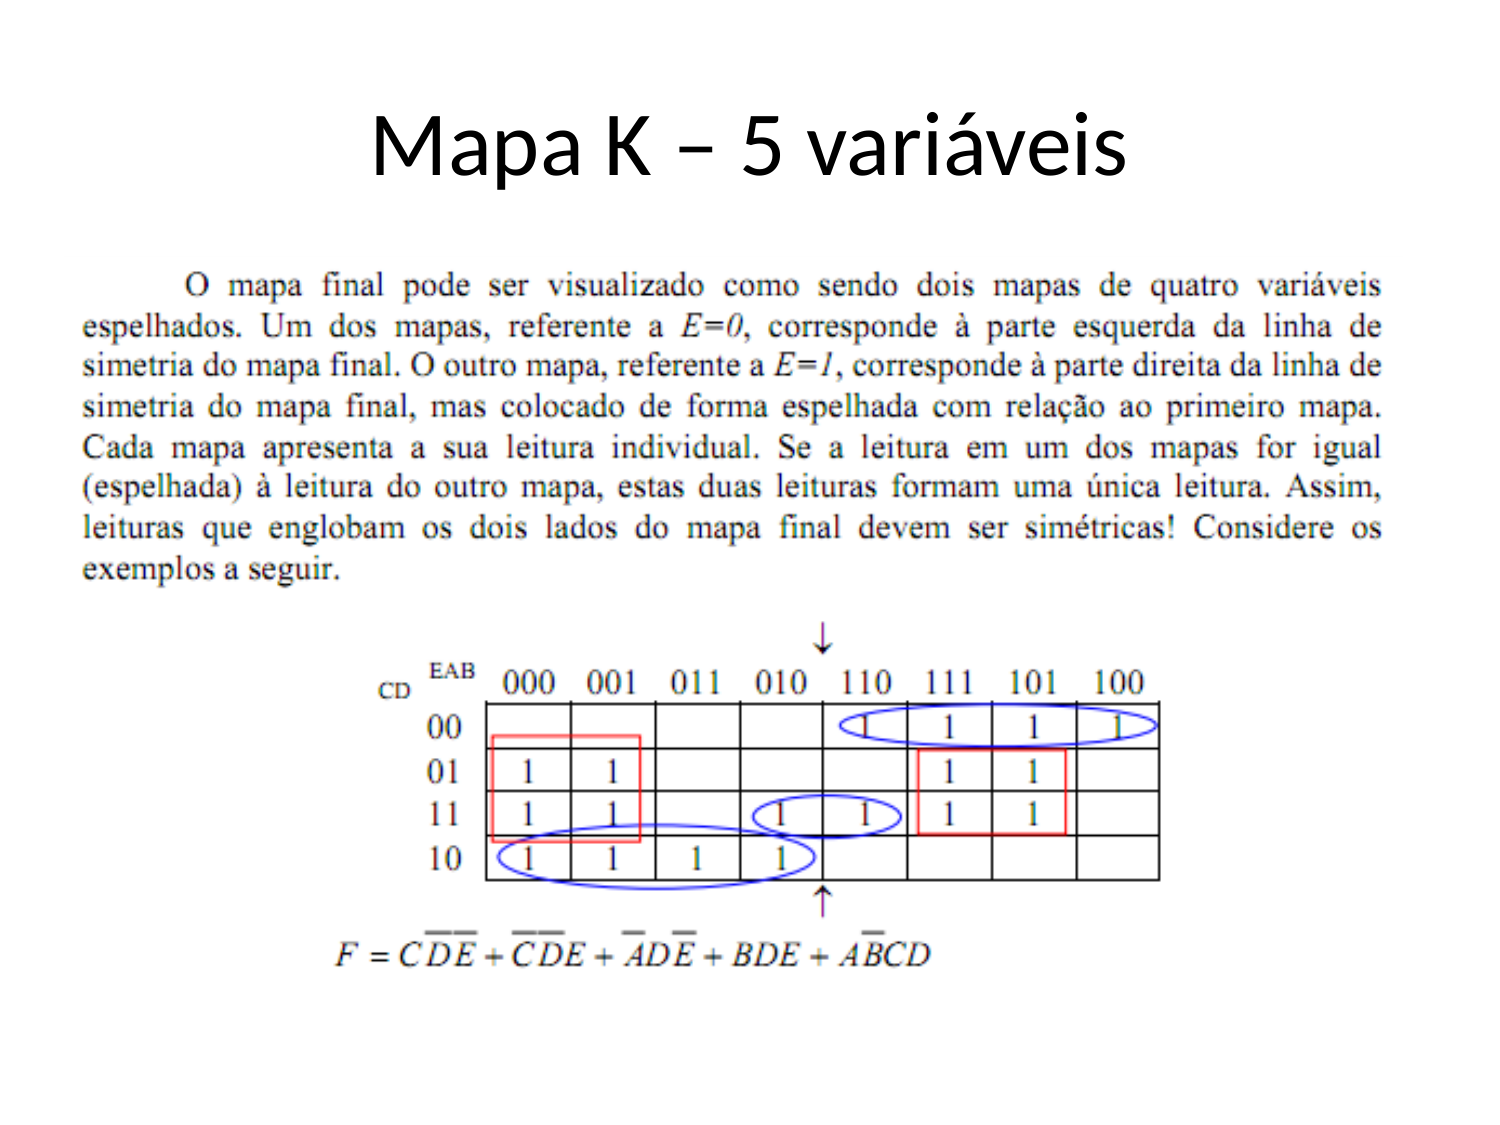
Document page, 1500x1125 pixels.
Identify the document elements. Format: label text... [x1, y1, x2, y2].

picture [64, 255, 1403, 610]
picture [312, 621, 1201, 1000]
title Mapa K – 5 variáveis [75, 45, 1425, 233]
